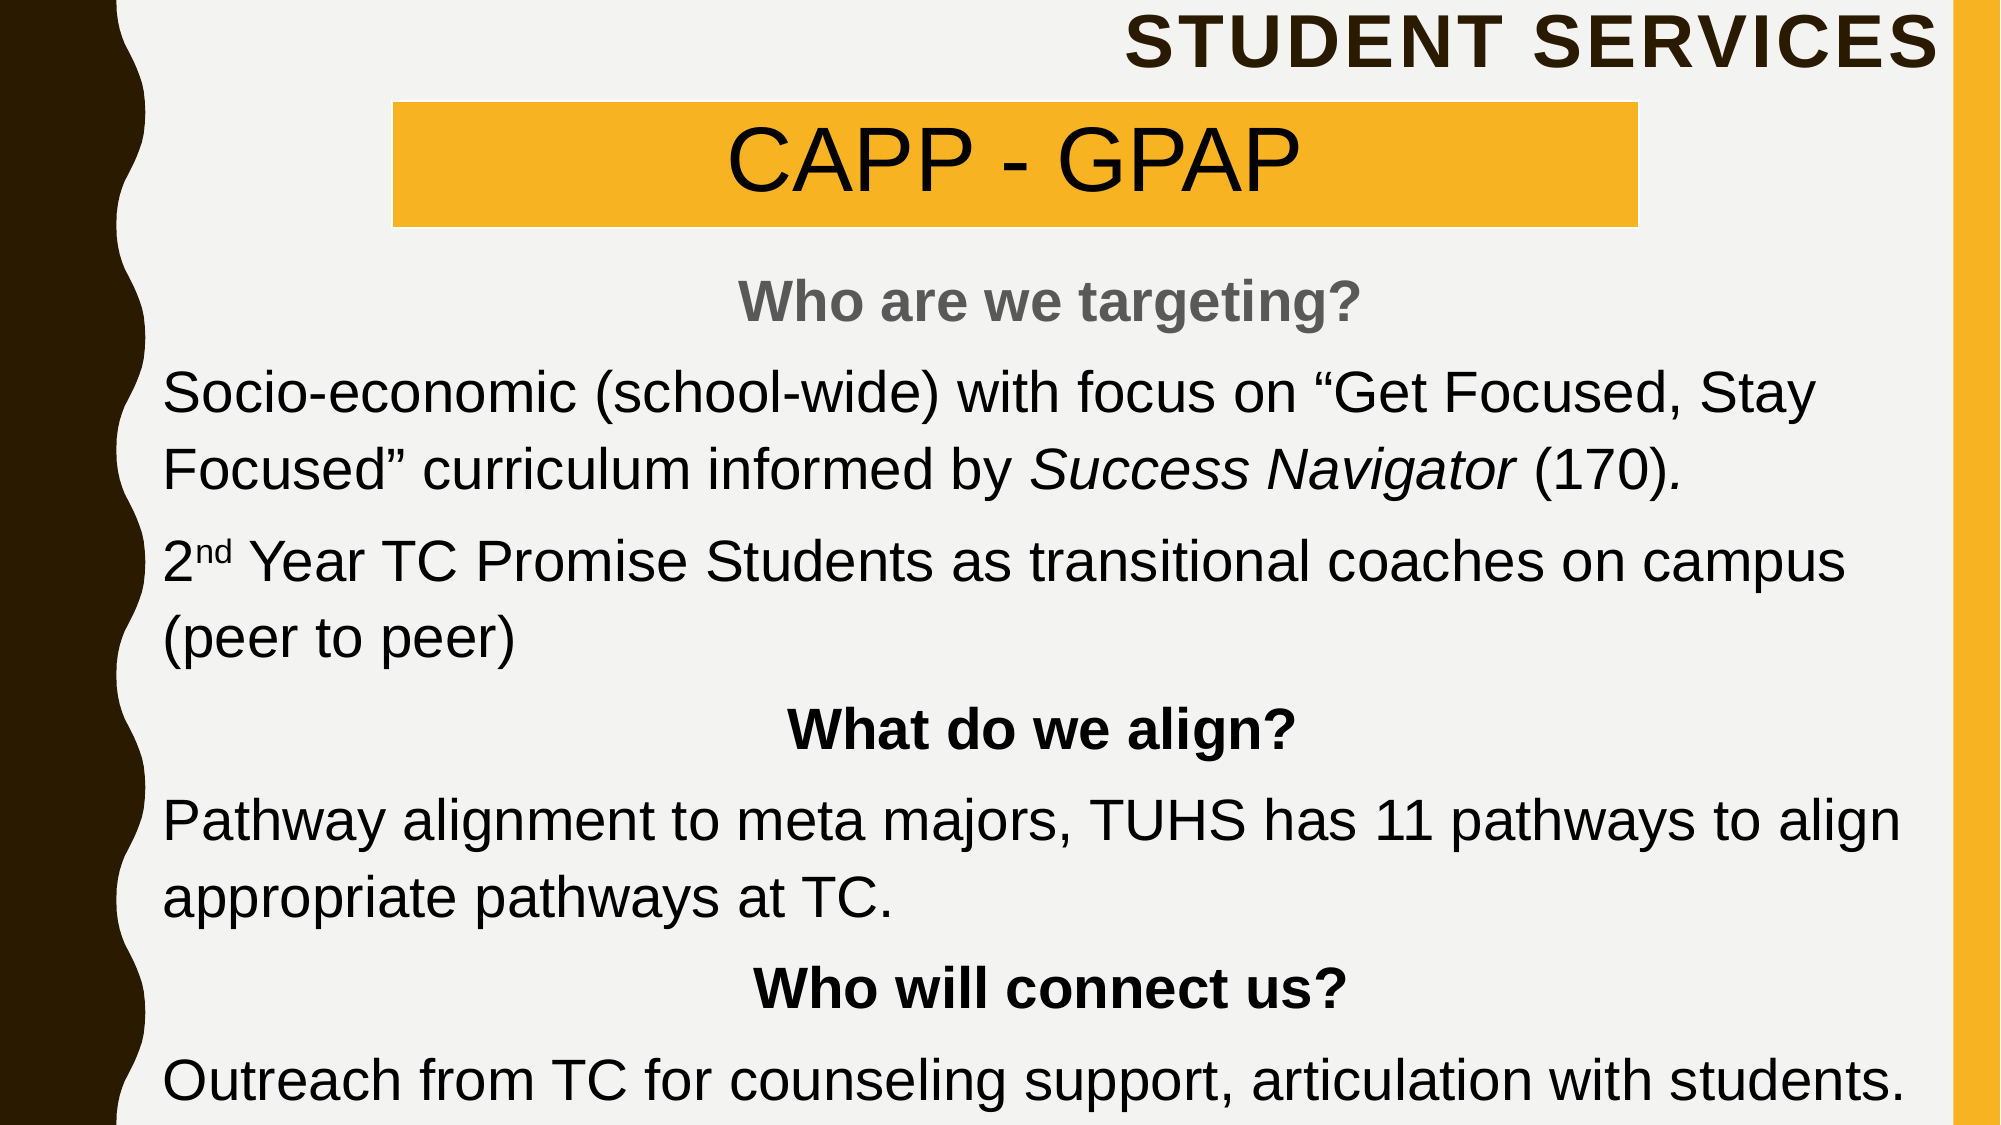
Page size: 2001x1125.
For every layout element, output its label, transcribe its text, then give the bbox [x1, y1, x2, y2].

text_box STUDENT SERVICES [285, 0, 1955, 132]
table_header CAPP - GPAP [393, 132, 1638, 227]
list Who are we targeting? Socio-economic (school-wide) with focus on “Get Focused, Stay Focused” curriculum informed by Success Navigator (170). 2nd Year TC Promise Students as transitional coaches on campus (peer to peer) What do we align? Pathway alignment to meta majors, TUHS has 11 pathways to align appropriate pathways at TC. Who will connect us? Outreach from TC for counseling support, articulation with students. [147, 248, 1955, 1125]
